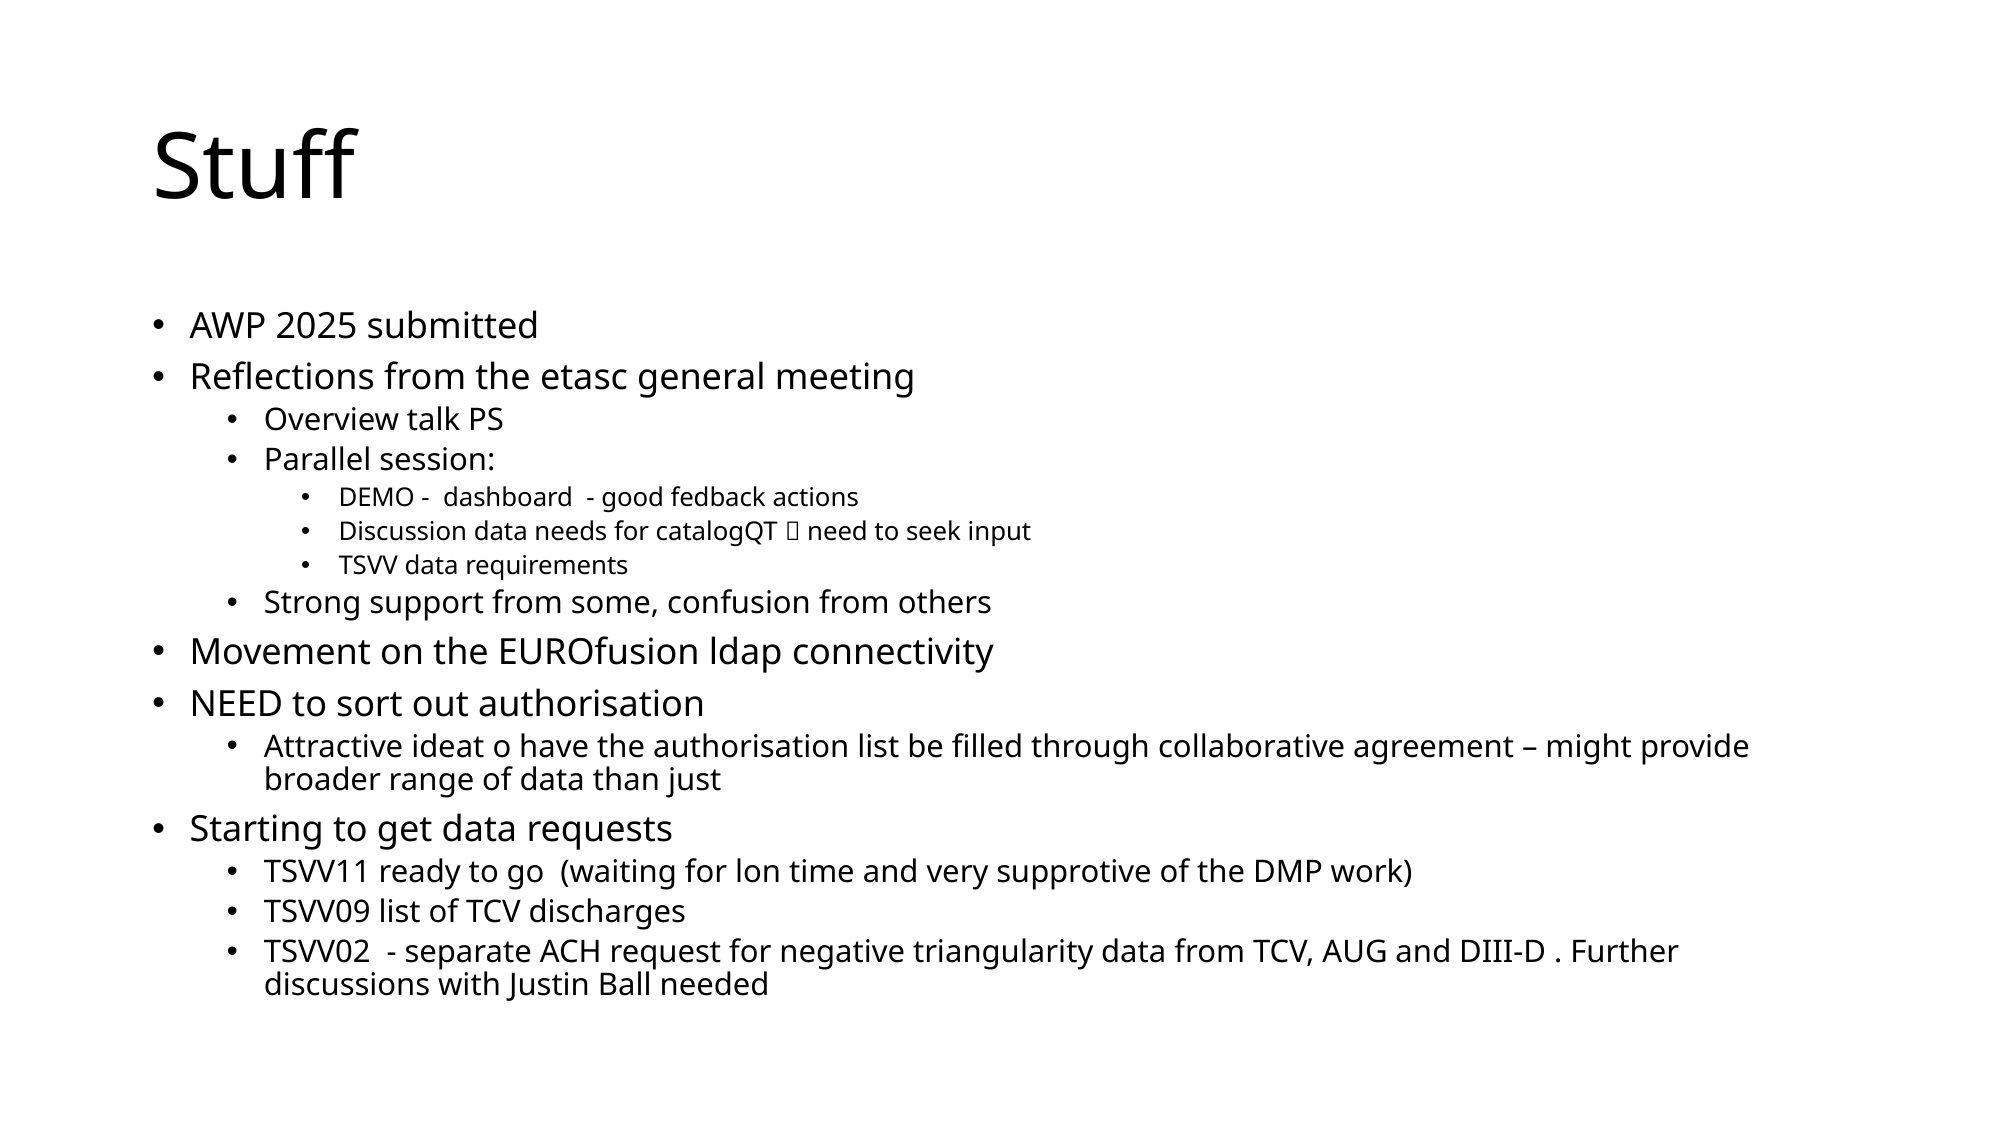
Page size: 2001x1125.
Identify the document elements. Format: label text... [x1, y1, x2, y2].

list AWP 2025 submitted Reflections from the etasc general meeting Overview talk PS Parallel session: DEMO - dashboard - good fedback actions Discussion data needs for catalogQT  need to seek input TSVV data requirements Strong support from some, confusion from others Movement on the EUROfusion ldap connectivity NEED to sort out authorisation Attractive ideat o have the authorisation list be filled through collaborative agreement – might provide broader range of data than just Starting to get data requests TSVV11 ready to go (waiting for lon time and very supprotive of the DMP work) TSVV09 list of TCV discharges TSVV02 - separate ACH request for negative triangularity data from TCV, AUG and DIII-D . Further discussions with Justin Ball needed [137, 299, 1863, 1014]
title Stuff [137, 59, 1863, 278]
